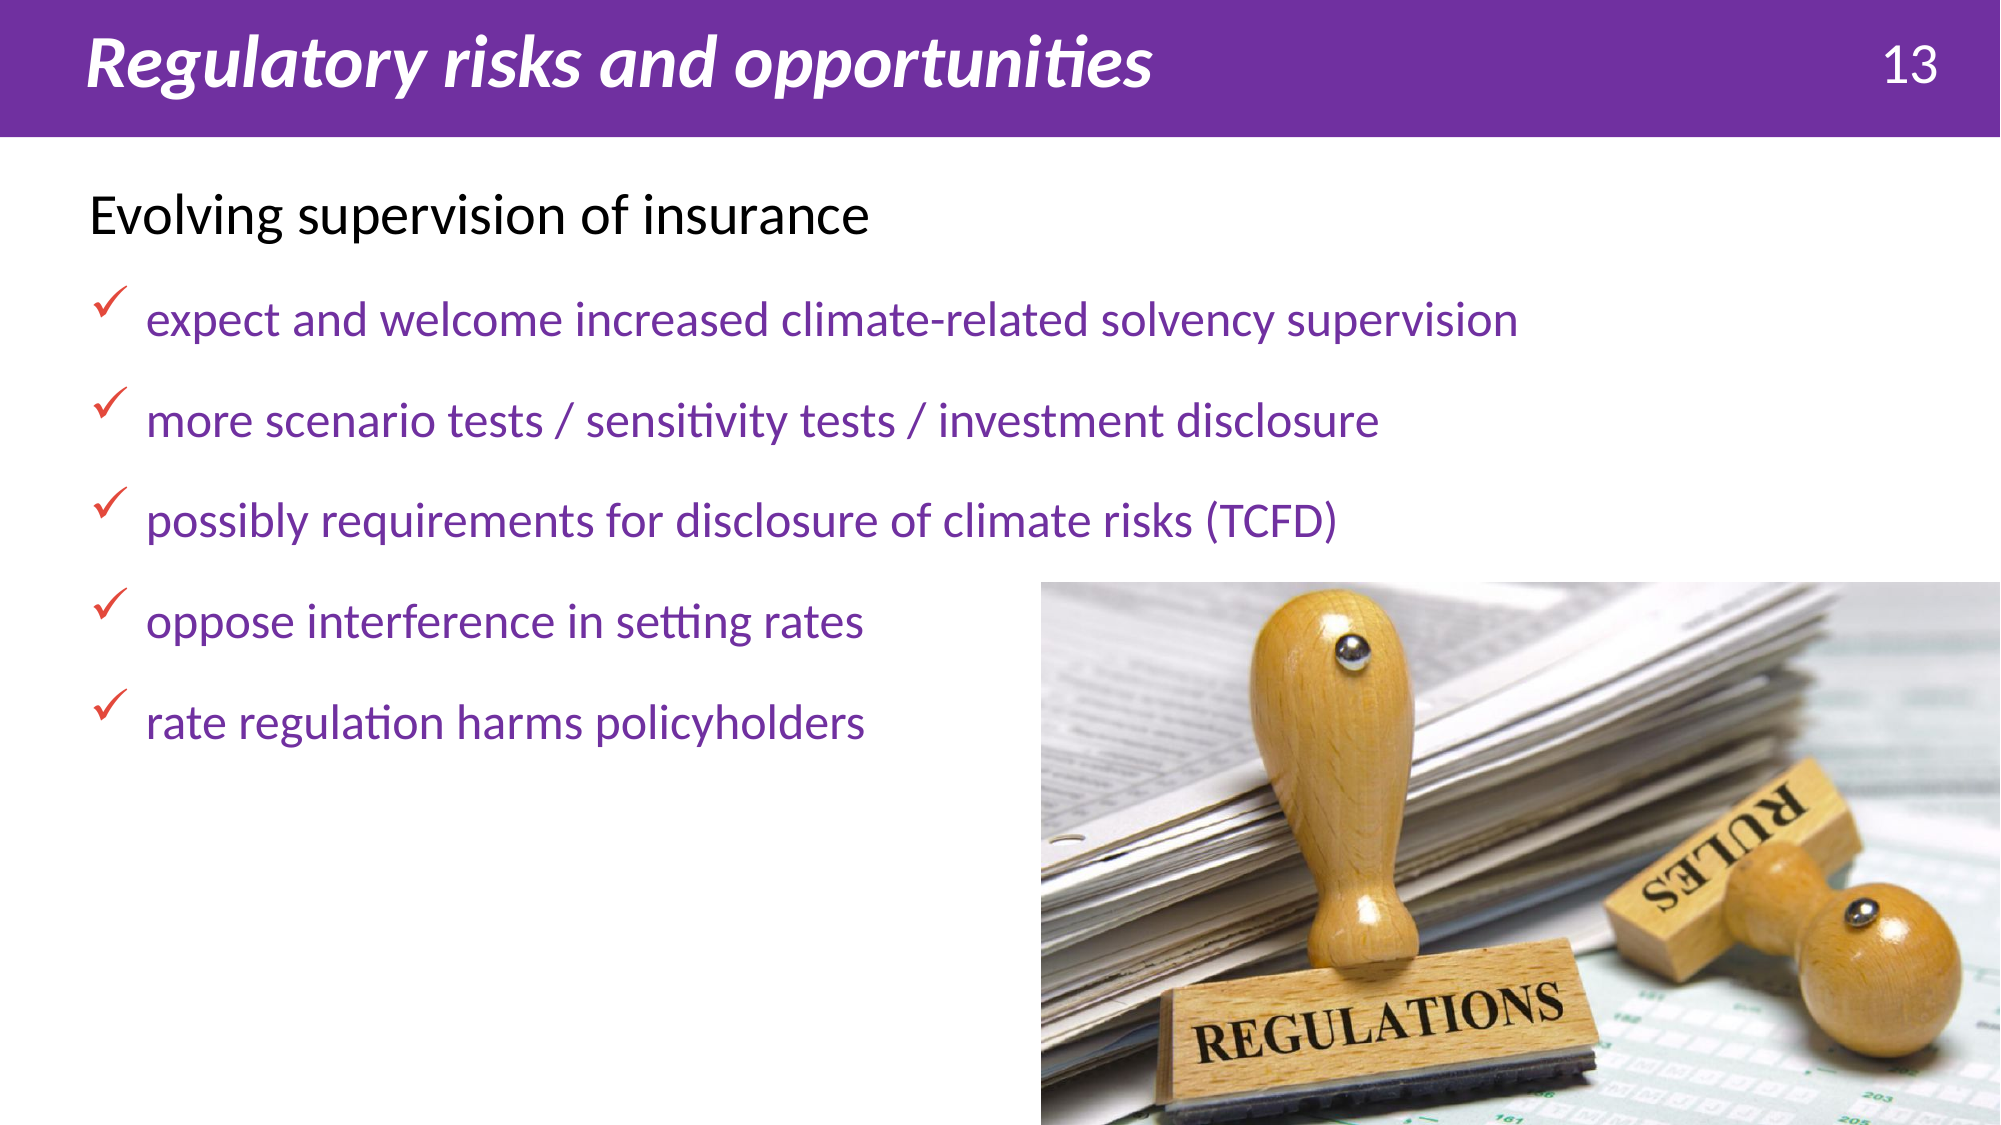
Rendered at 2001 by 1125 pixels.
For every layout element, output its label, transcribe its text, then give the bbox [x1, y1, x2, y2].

text_box 13 [1873, 26, 1966, 83]
text_box Regulatory risks and opportunities [0, 0, 2000, 138]
picture [1040, 581, 2000, 1125]
text_box Evolving supervision of insurance expect and welcome increased climate-related solvency supervision more scenario tests / sensitivity tests / investment disclosure possibly requirements for disclosure of climate risks (TCFD) oppose interference in setting rates rate regulation harms policyholders [89, 206, 1774, 680]
